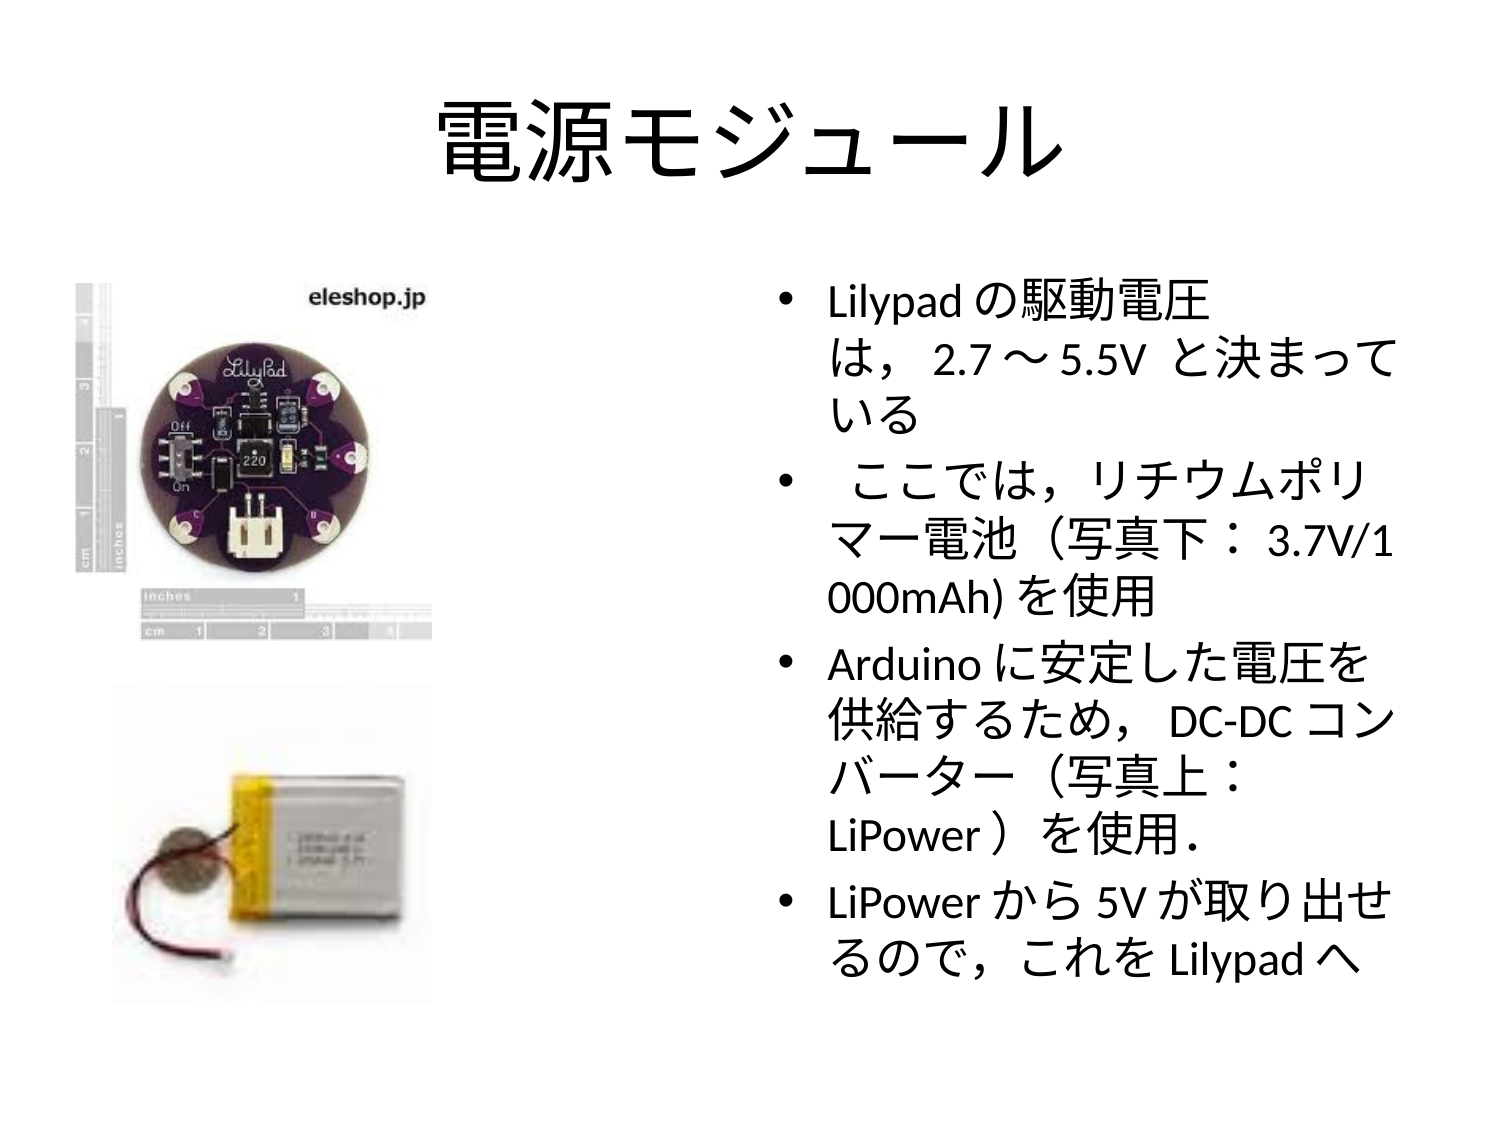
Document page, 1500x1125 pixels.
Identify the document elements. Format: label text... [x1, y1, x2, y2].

picture [112, 685, 433, 1006]
list Lilypadの駆動電圧は，2.7〜5.5V と決まっている ここでは，リチウムポリマー電池（写真下：3.7V/1000mAh)を使用 Arduinoに安定した電圧を供給するため，DC-DCコンバーター（写真上：LiPower）を使用． LiPowerから5Vが取り出せるので，これをLilypadへ [762, 262, 1425, 1005]
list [74, 262, 433, 663]
title 電源モジュール [75, 45, 1425, 233]
